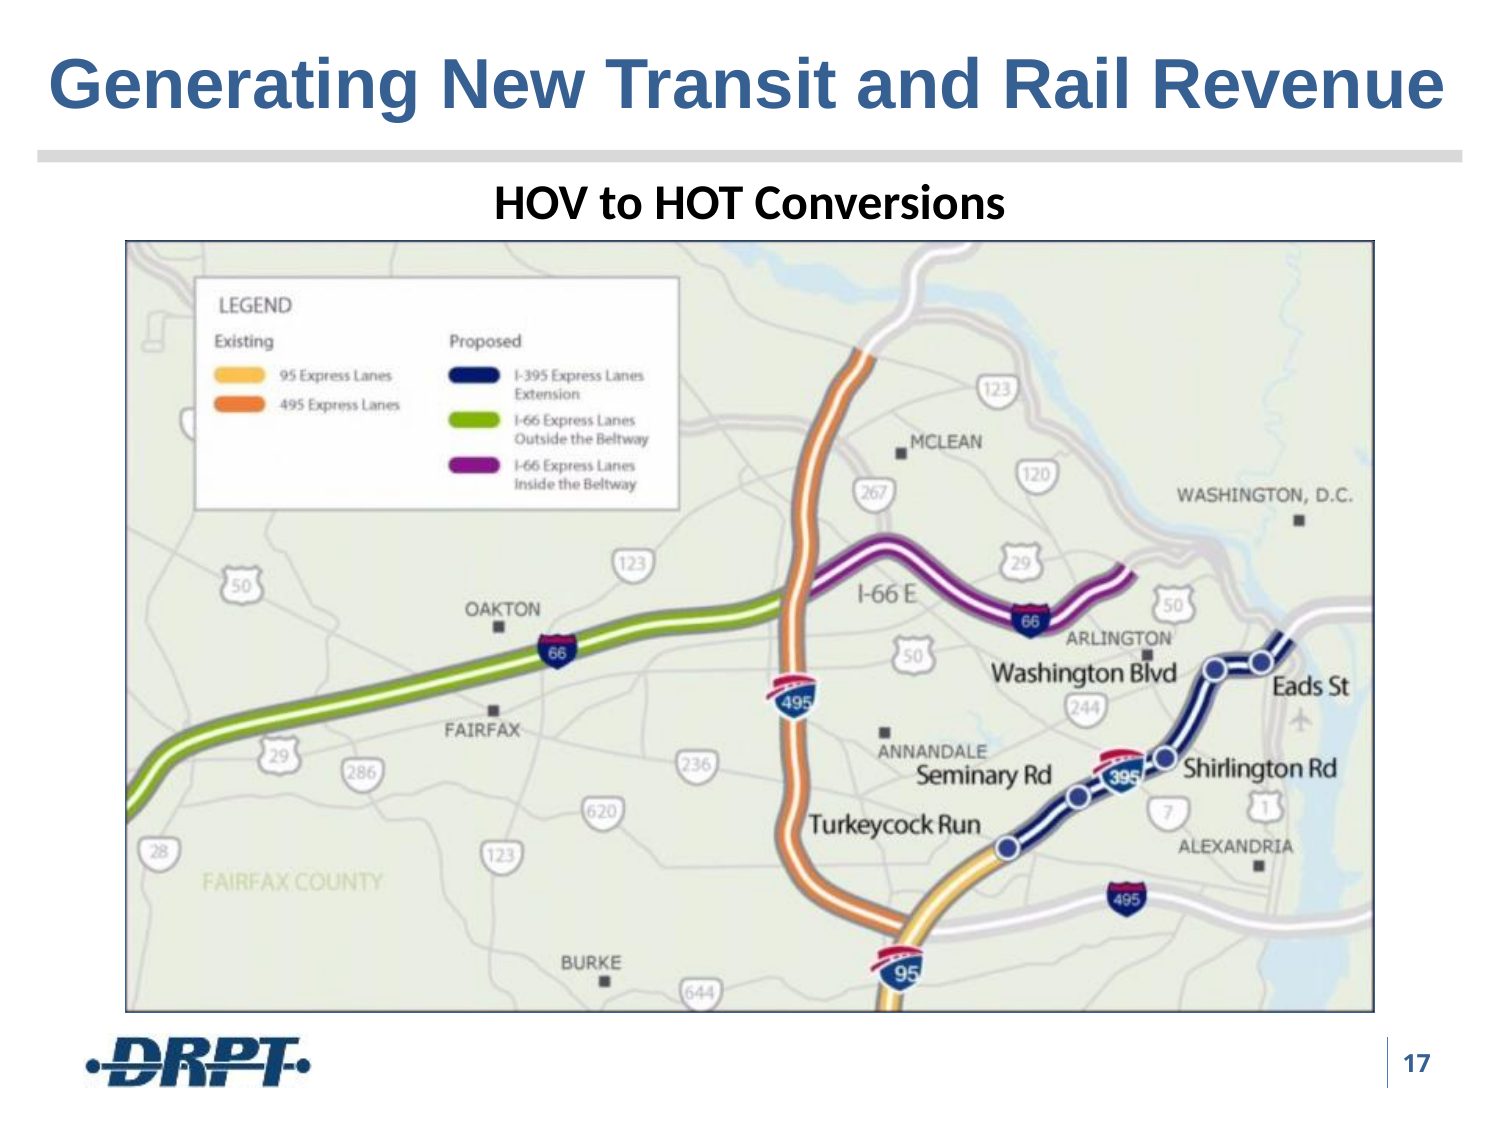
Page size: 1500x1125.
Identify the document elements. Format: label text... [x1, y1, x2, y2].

title Generating New Transit and Rail Revenue [10, 0, 1486, 113]
picture [83, 1033, 313, 1088]
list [124, 240, 1376, 1013]
text_box HOV to HOT Conversions [56, 162, 1444, 238]
slide_number 17 [1387, 1034, 1450, 1095]
